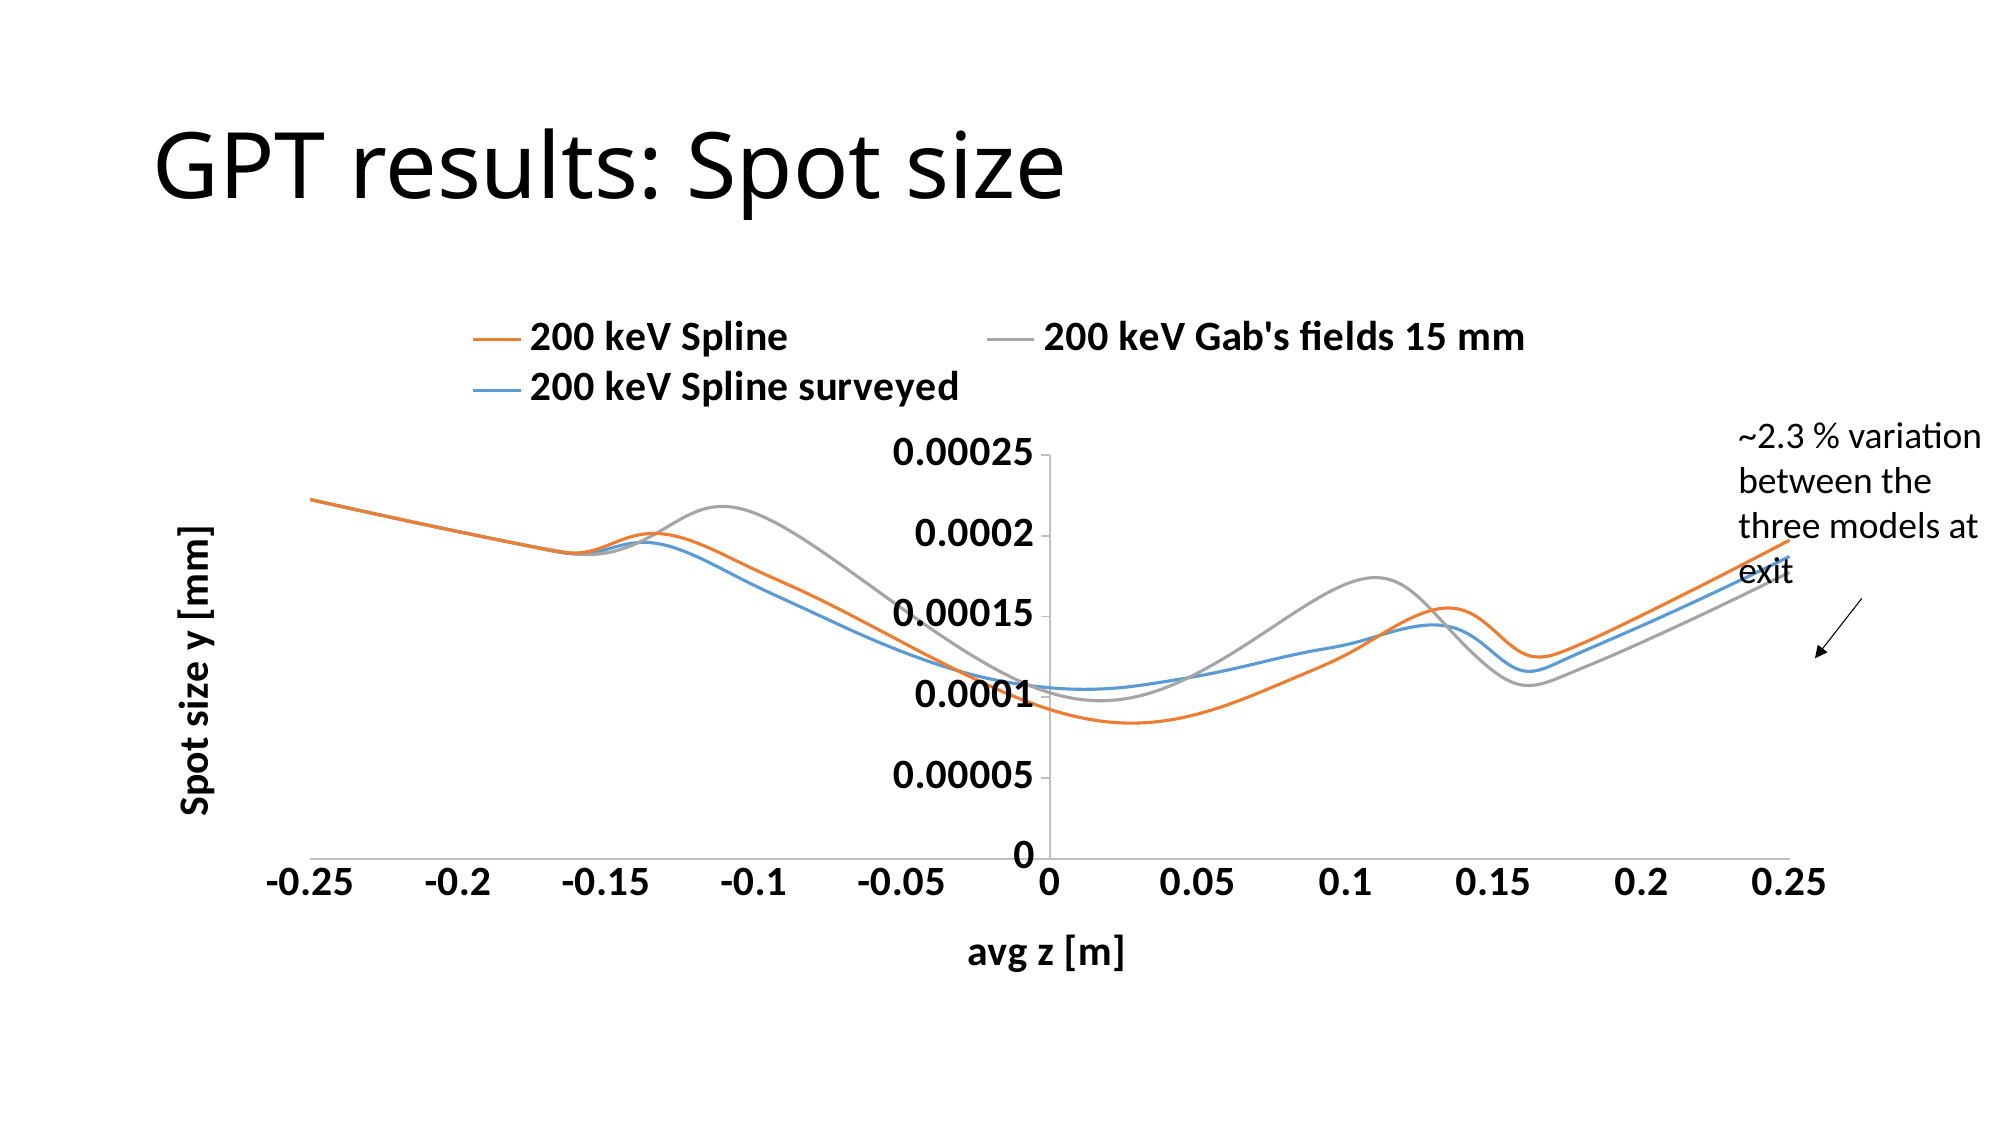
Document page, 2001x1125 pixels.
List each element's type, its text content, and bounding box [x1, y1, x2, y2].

title GPT results: Spot size [137, 59, 1863, 278]
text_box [1814, 600, 1862, 659]
chart [137, 299, 1863, 1014]
text_box ~2.3 % variation between the three models at exit [1863, 403, 2000, 599]
